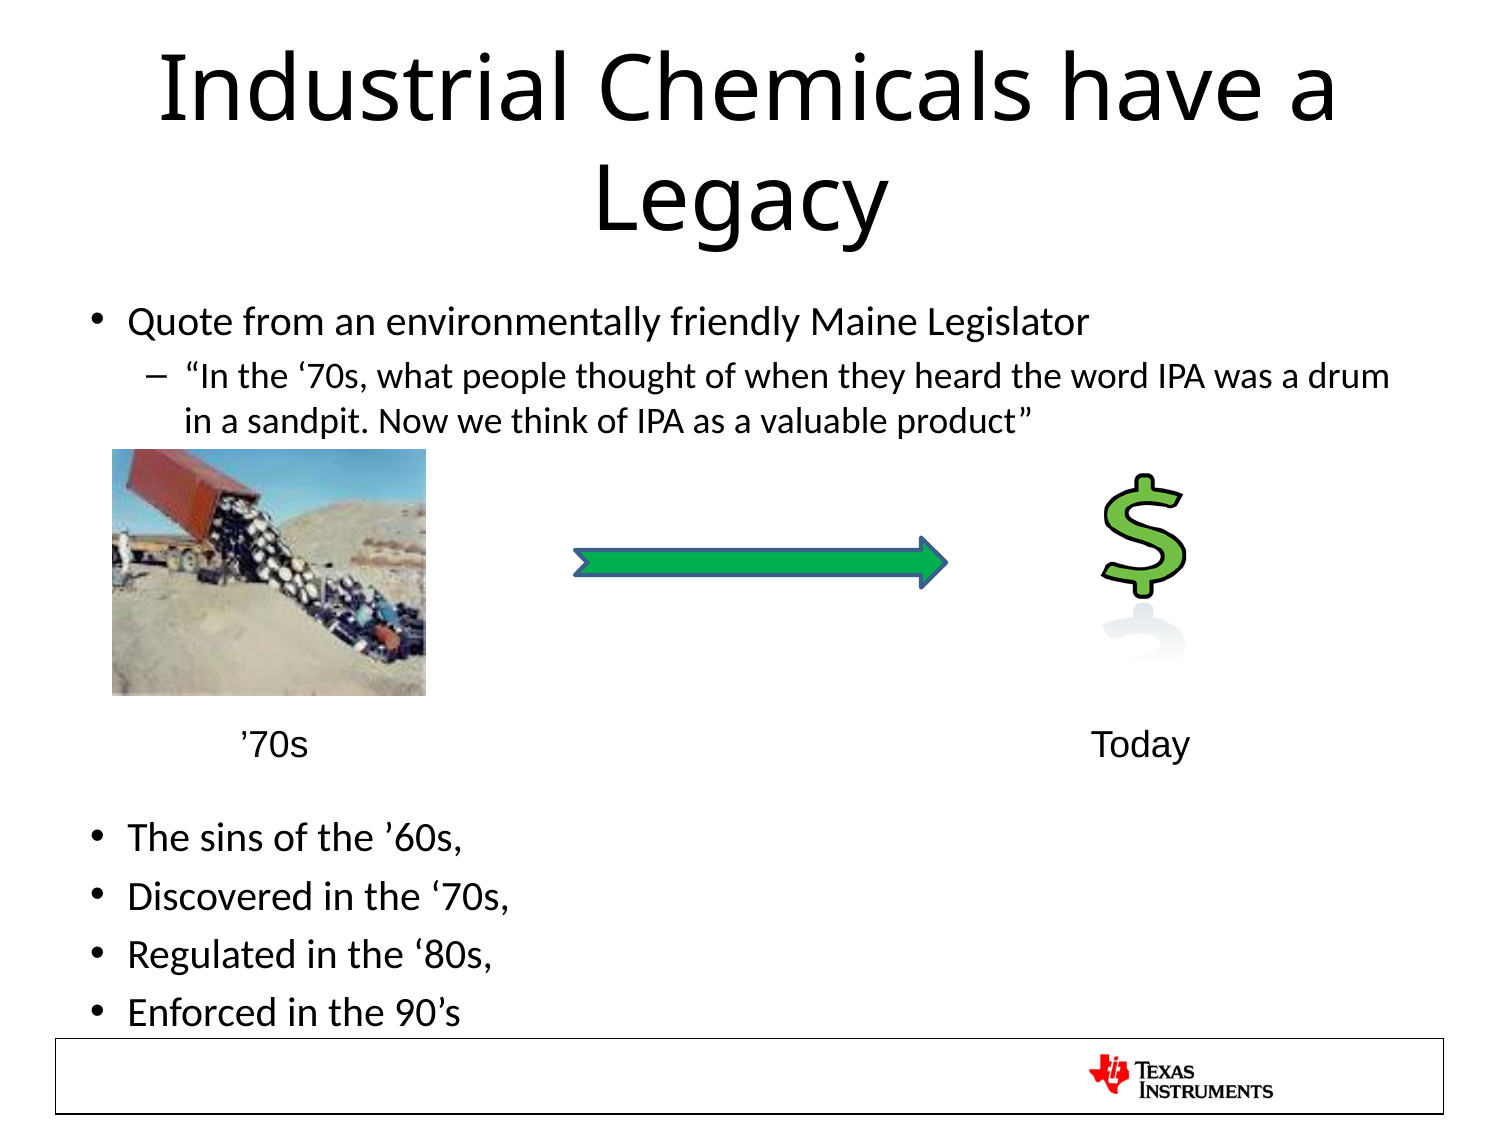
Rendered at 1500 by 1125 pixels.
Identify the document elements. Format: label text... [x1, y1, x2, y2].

text_box [573, 535, 949, 590]
picture [1087, 1052, 1274, 1099]
picture [112, 449, 427, 696]
picture [1042, 464, 1249, 672]
text_box Today [1075, 712, 1206, 773]
title Industrial Chemicals have a Legacy [74, 45, 1426, 234]
text_box ’70s [225, 712, 324, 773]
list Quote from an environmentally friendly Maine Legislator “In the ‘70s, what people thought of when they heard the word IPA was a drum in a sandpit. Now we think of IPA as a valuable product” The sins of the ’60s, Discovered in the ‘70s, Regulated in the ‘80s, Enforced in the 90’s [74, 285, 1426, 1051]
